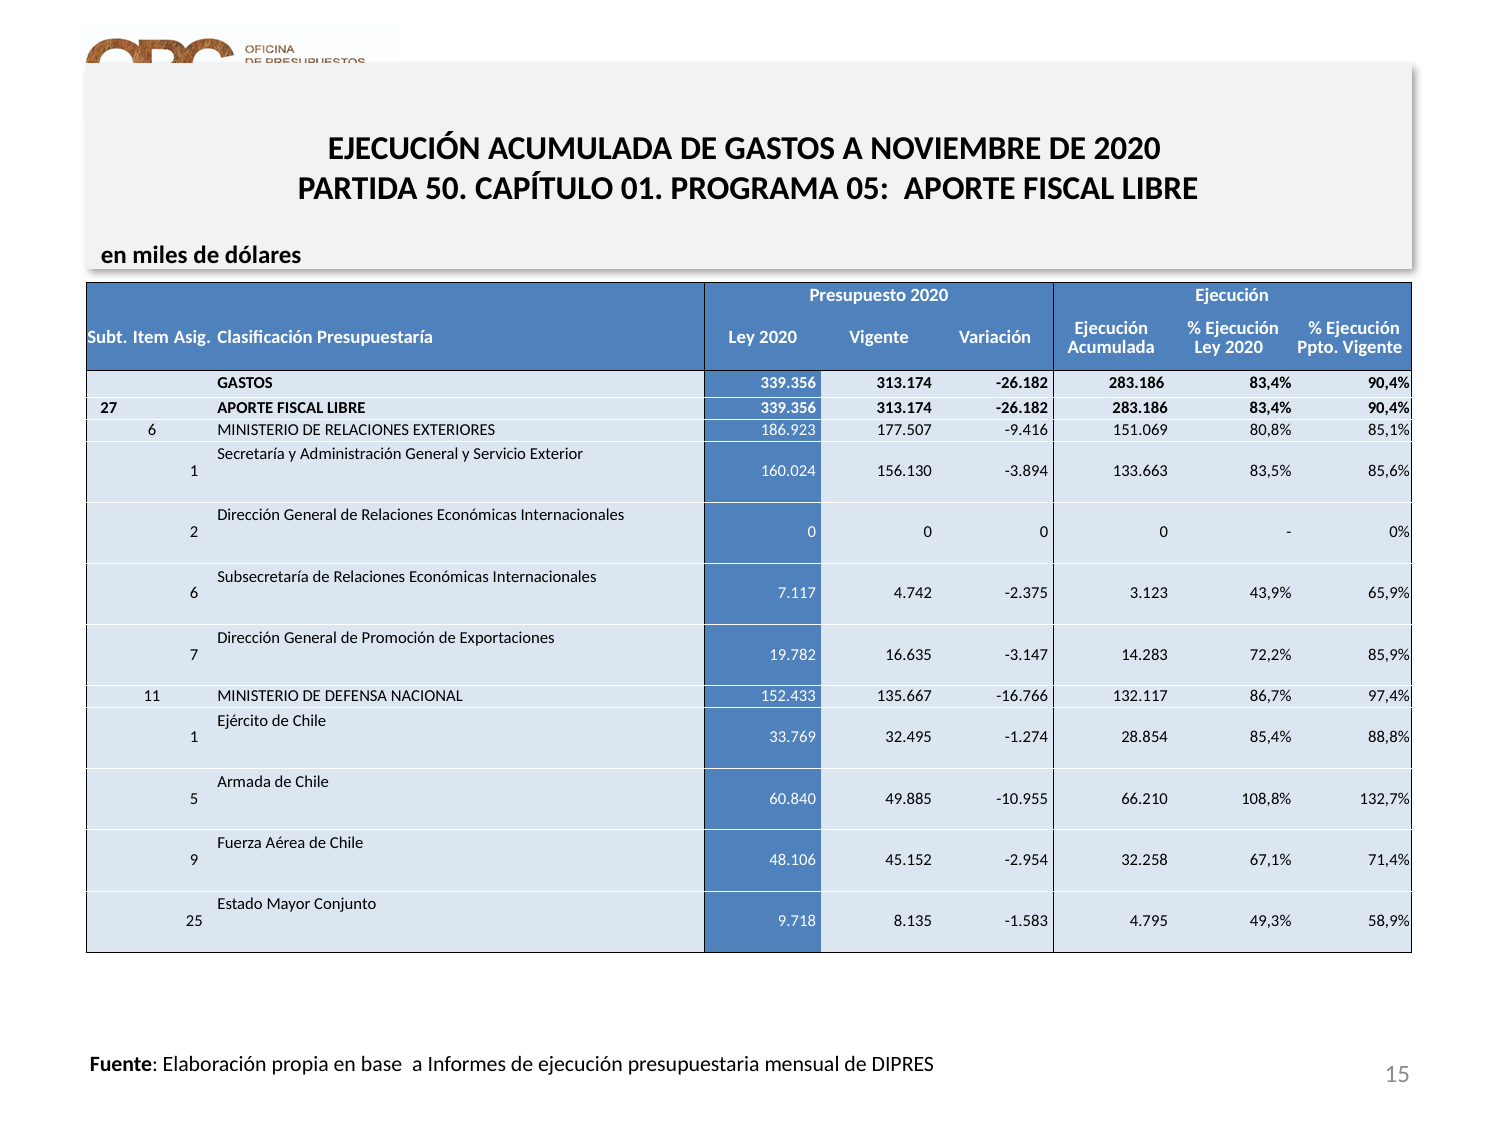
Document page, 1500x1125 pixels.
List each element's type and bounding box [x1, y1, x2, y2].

table_cell [705, 648, 1053, 669]
picture [82, 22, 403, 118]
table_cell [705, 371, 1053, 397]
table_cell [87, 398, 704, 419]
table_cell [1054, 670, 1411, 720]
table_cell [87, 371, 704, 397]
table_cell [87, 442, 704, 492]
table_header [1054, 283, 1411, 307]
table_cell [1054, 493, 1411, 544]
table_cell [705, 420, 1053, 441]
table_cell [87, 596, 704, 647]
table_header [705, 283, 1053, 307]
table_cell [1054, 721, 1411, 772]
table_cell [1054, 442, 1411, 492]
table_cell [1054, 773, 1411, 824]
table_header [87, 283, 704, 307]
table_cell [87, 493, 704, 544]
table_cell [705, 545, 1053, 595]
table_cell [1054, 371, 1411, 397]
title [86, 63, 1412, 268]
table_cell [87, 420, 704, 441]
table_cell [705, 307, 1053, 370]
table_cell [87, 648, 704, 669]
table_cell [87, 825, 704, 875]
table_cell [705, 398, 1053, 419]
table_cell [705, 721, 1053, 772]
table_cell [705, 493, 1053, 544]
table_cell [87, 773, 704, 824]
table_cell [1054, 825, 1411, 875]
table_cell [87, 721, 704, 772]
table_cell [87, 545, 704, 595]
table_cell [1054, 420, 1411, 441]
table_cell [87, 670, 704, 720]
table_cell [705, 773, 1053, 824]
table_cell [1054, 545, 1411, 595]
table_cell [705, 442, 1053, 492]
table_cell [87, 307, 704, 370]
table_cell [1054, 398, 1411, 419]
table_cell [705, 670, 1053, 720]
table_cell [705, 596, 1053, 647]
table_cell [1054, 307, 1411, 370]
table_cell [1054, 596, 1411, 647]
text_box [86, 222, 1350, 282]
slide_number [1074, 1042, 1425, 1103]
table_cell [705, 825, 1053, 875]
table_cell [1054, 648, 1411, 669]
